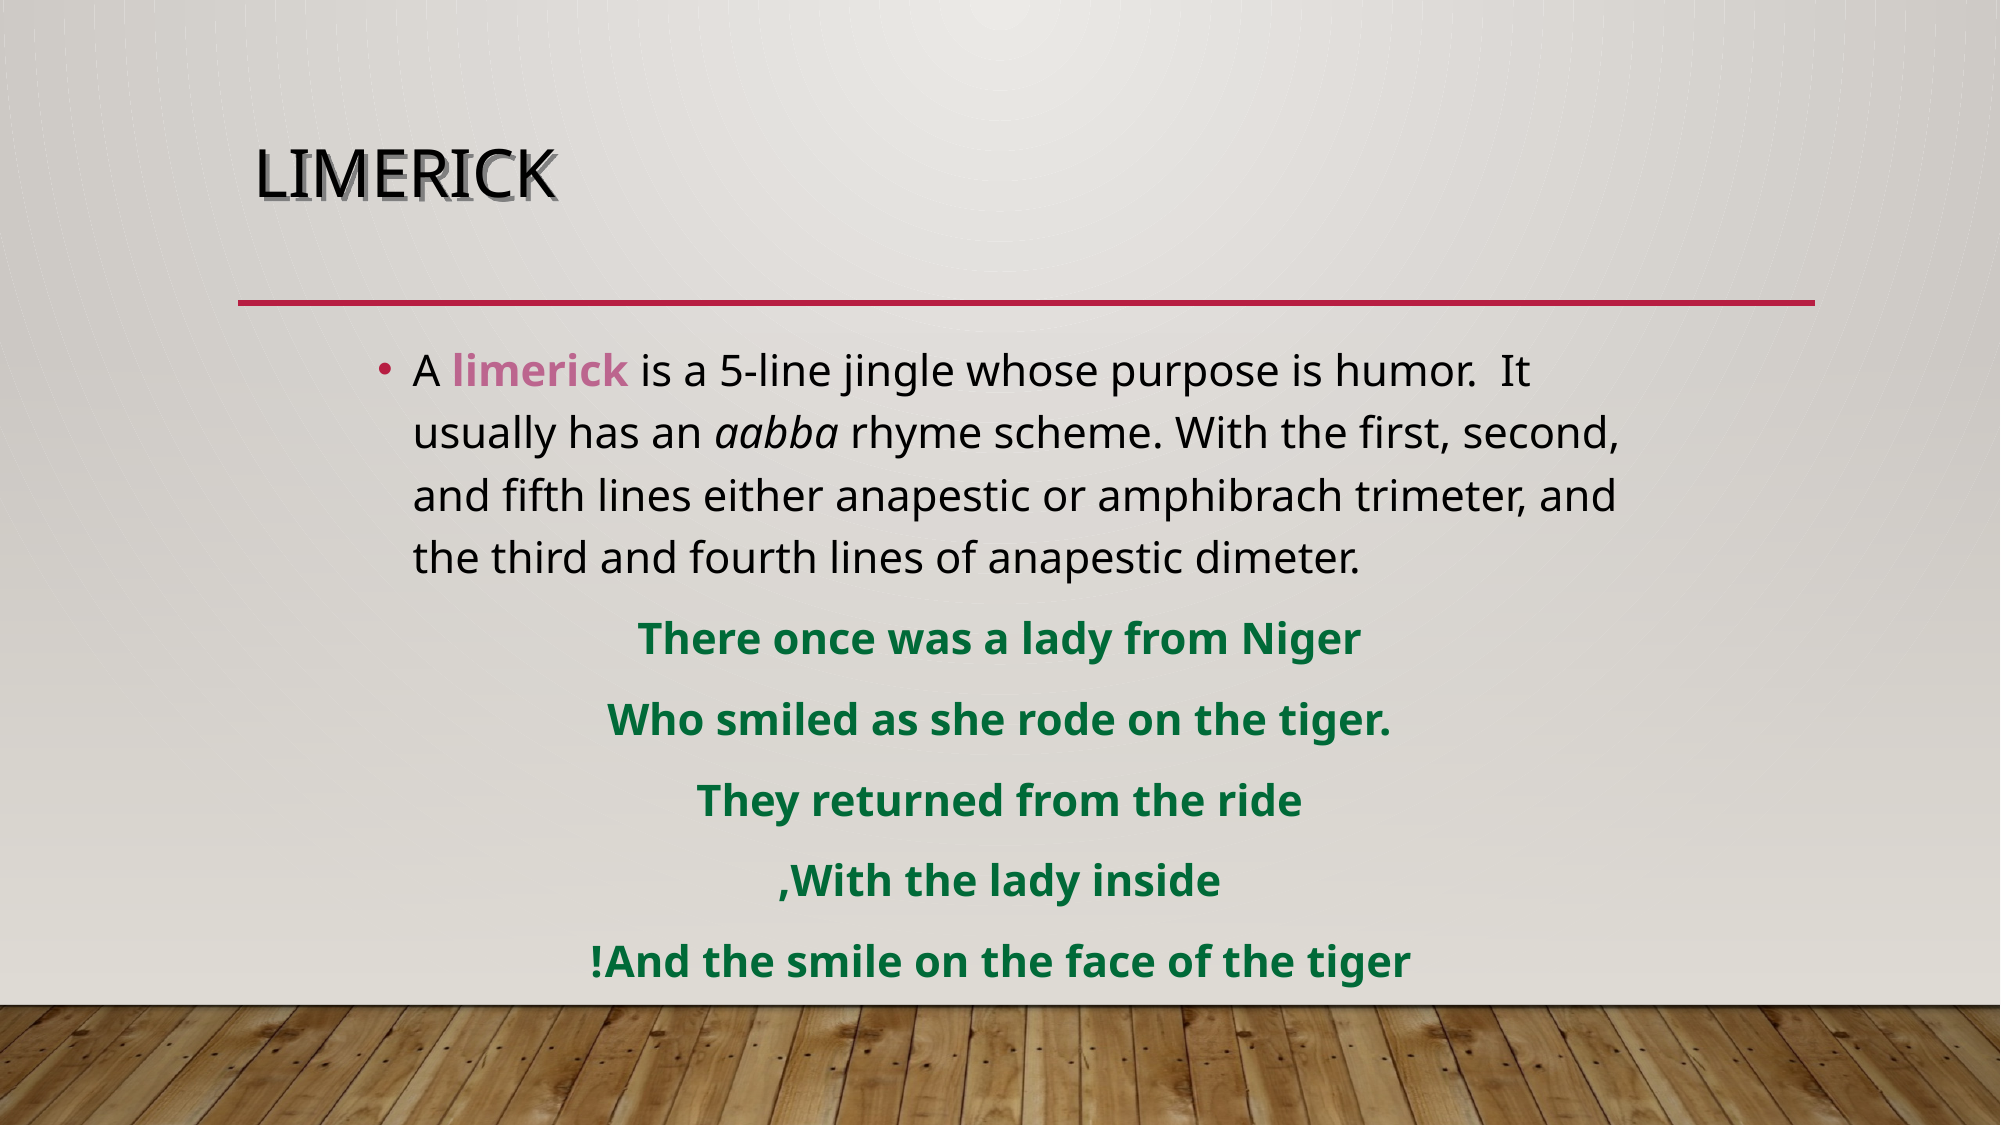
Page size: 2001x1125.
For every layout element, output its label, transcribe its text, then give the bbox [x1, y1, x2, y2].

title Limerick [238, 131, 1814, 305]
picture [0, 1005, 2000, 1125]
list A limerick is a 5-line jingle whose purpose is humor. It usually has an aabba rhyme scheme. With the first, second, and fifth lines either anapestic or amphibrach trimeter, and the third and fourth lines of anapestic dimeter. There once was a lady from Niger Who smiled as she rode on the tiger. They returned from the ride With the lady inside, And the smile on the face of the tiger! [362, 324, 1638, 1013]
